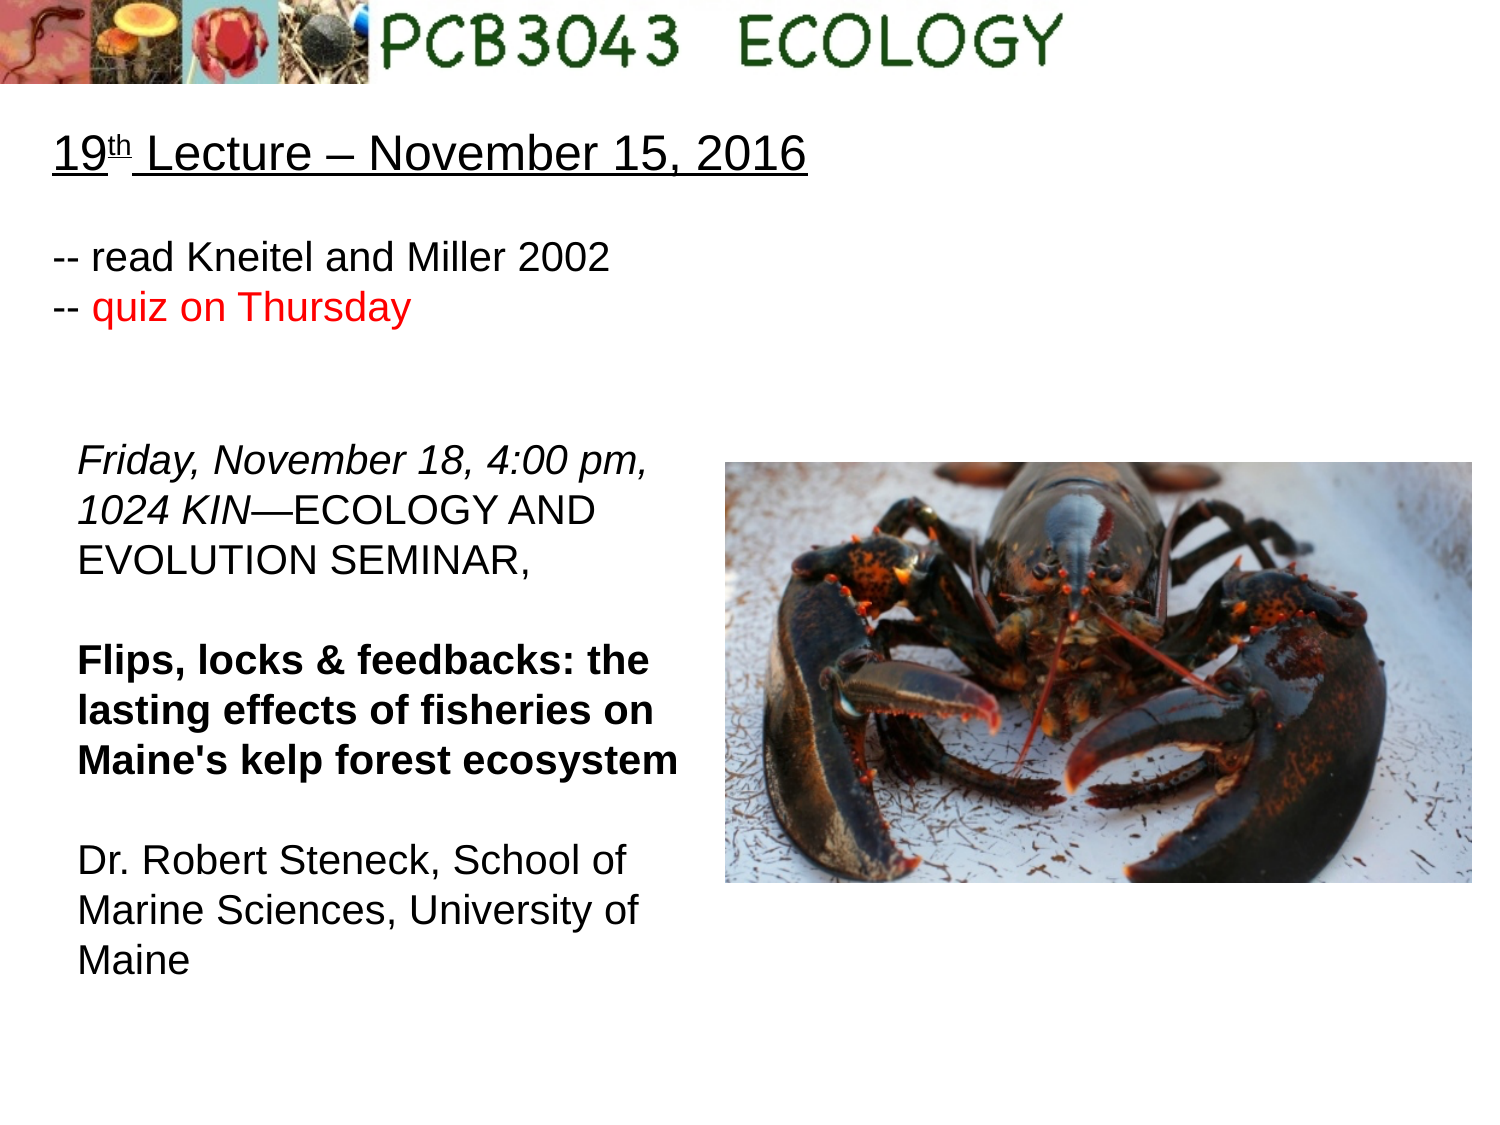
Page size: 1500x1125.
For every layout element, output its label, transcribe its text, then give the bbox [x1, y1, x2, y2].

text_box 19th Lecture – November 15, 2016 -- read Kneitel and Miller 2002 -- quiz on Thursday [37, 112, 1500, 338]
picture [0, 0, 1088, 84]
text_box Friday, November 18, 4:00 pm, 1024 KIN—ECOLOGY AND EVOLUTION SEMINAR, Flips, locks & feedbacks: the lasting effects of fisheries on Maine's kelp forest ecosystem Dr. Robert Steneck, School of Marine Sciences, University of Maine [62, 425, 750, 990]
picture [724, 462, 1472, 883]
